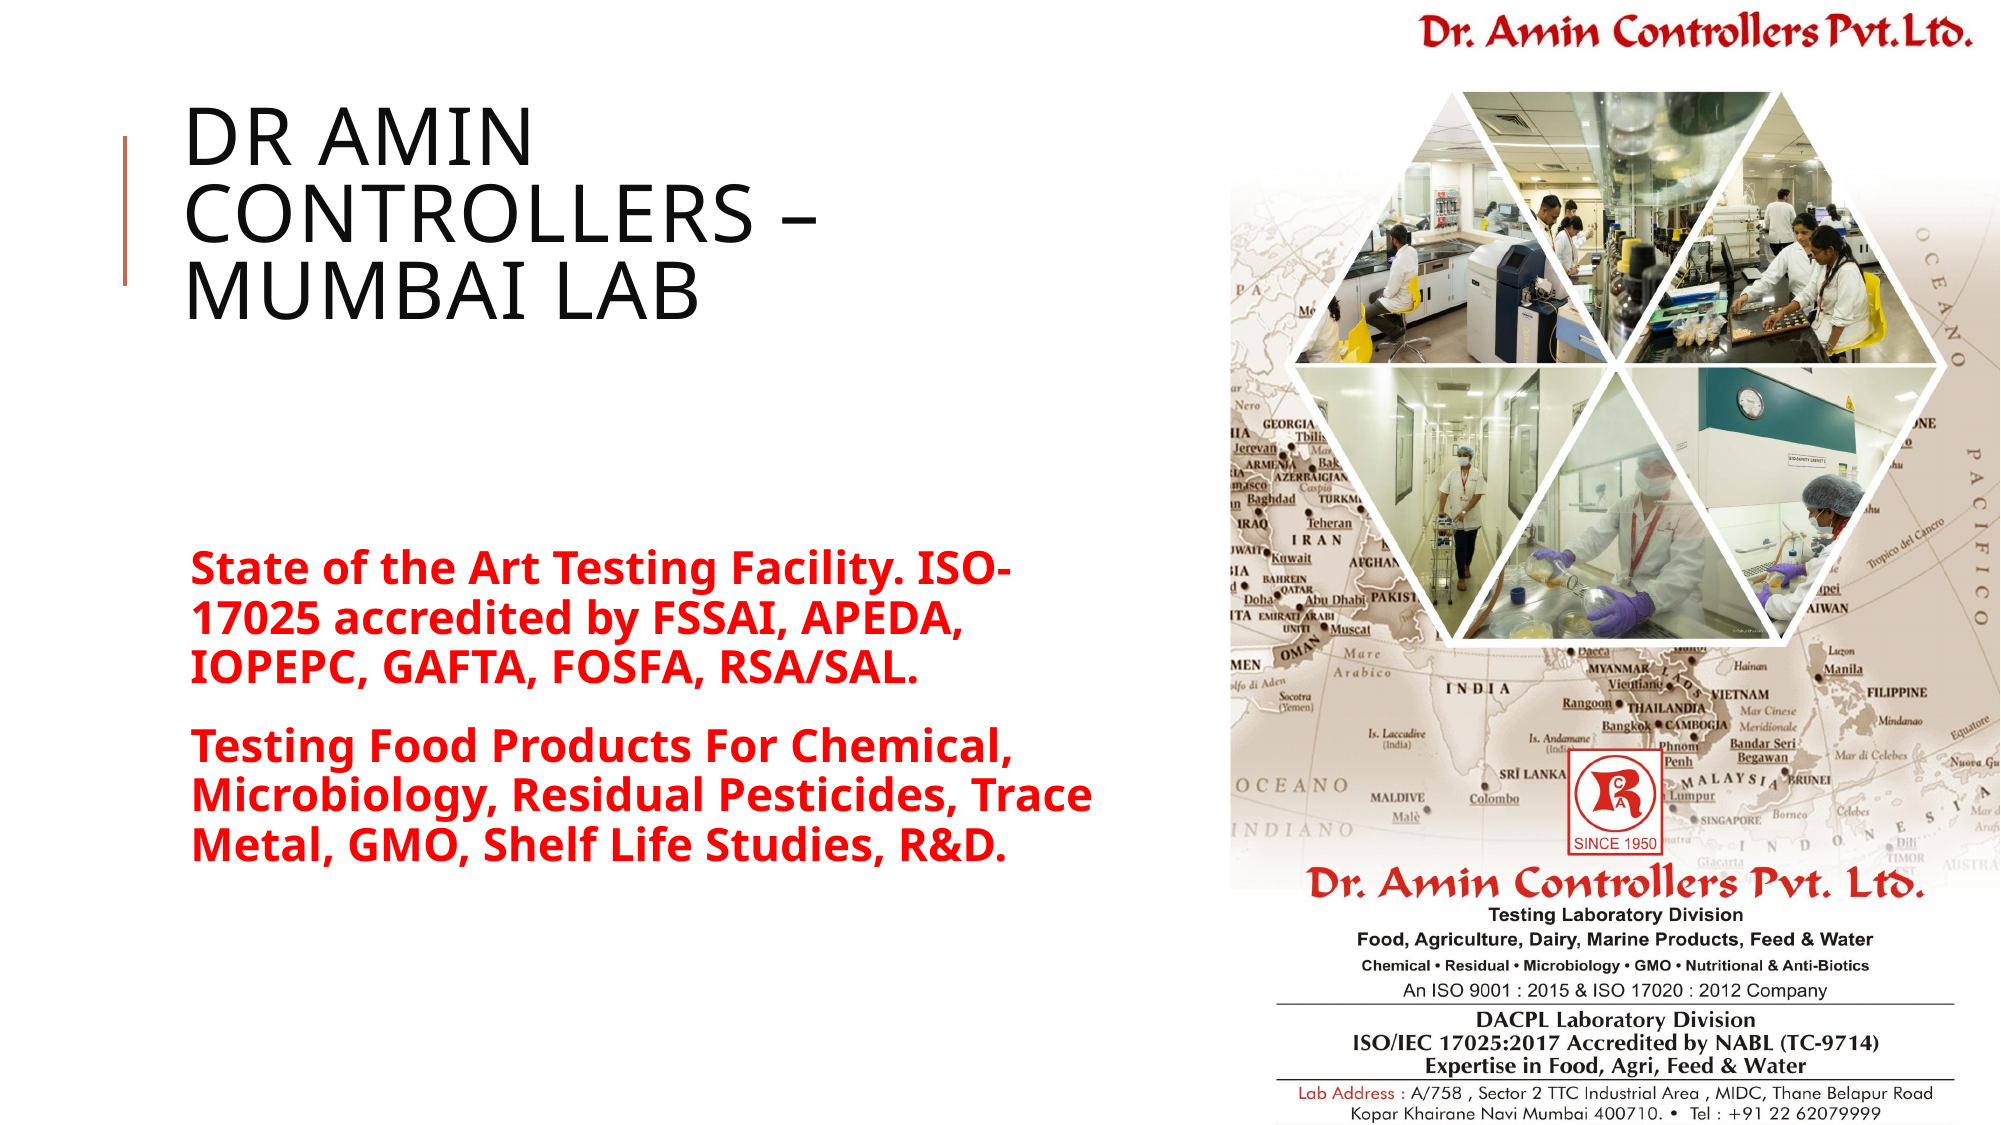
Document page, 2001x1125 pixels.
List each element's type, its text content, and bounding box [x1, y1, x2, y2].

picture [1230, 0, 2000, 1125]
list State of the Art Testing Facility. ISO-17025 accredited by FSSAI, APEDA, IOPEPC, GAFTA, FOSFA, RSA/SAL. Testing Food Products For Chemical, Microbiology, Residual Pesticides, Trace Metal, GMO, Shelf Life Studies, R&D. [168, 375, 1137, 1020]
title Dr Amin Controllers – Mumbai Lab [168, 96, 1137, 342]
